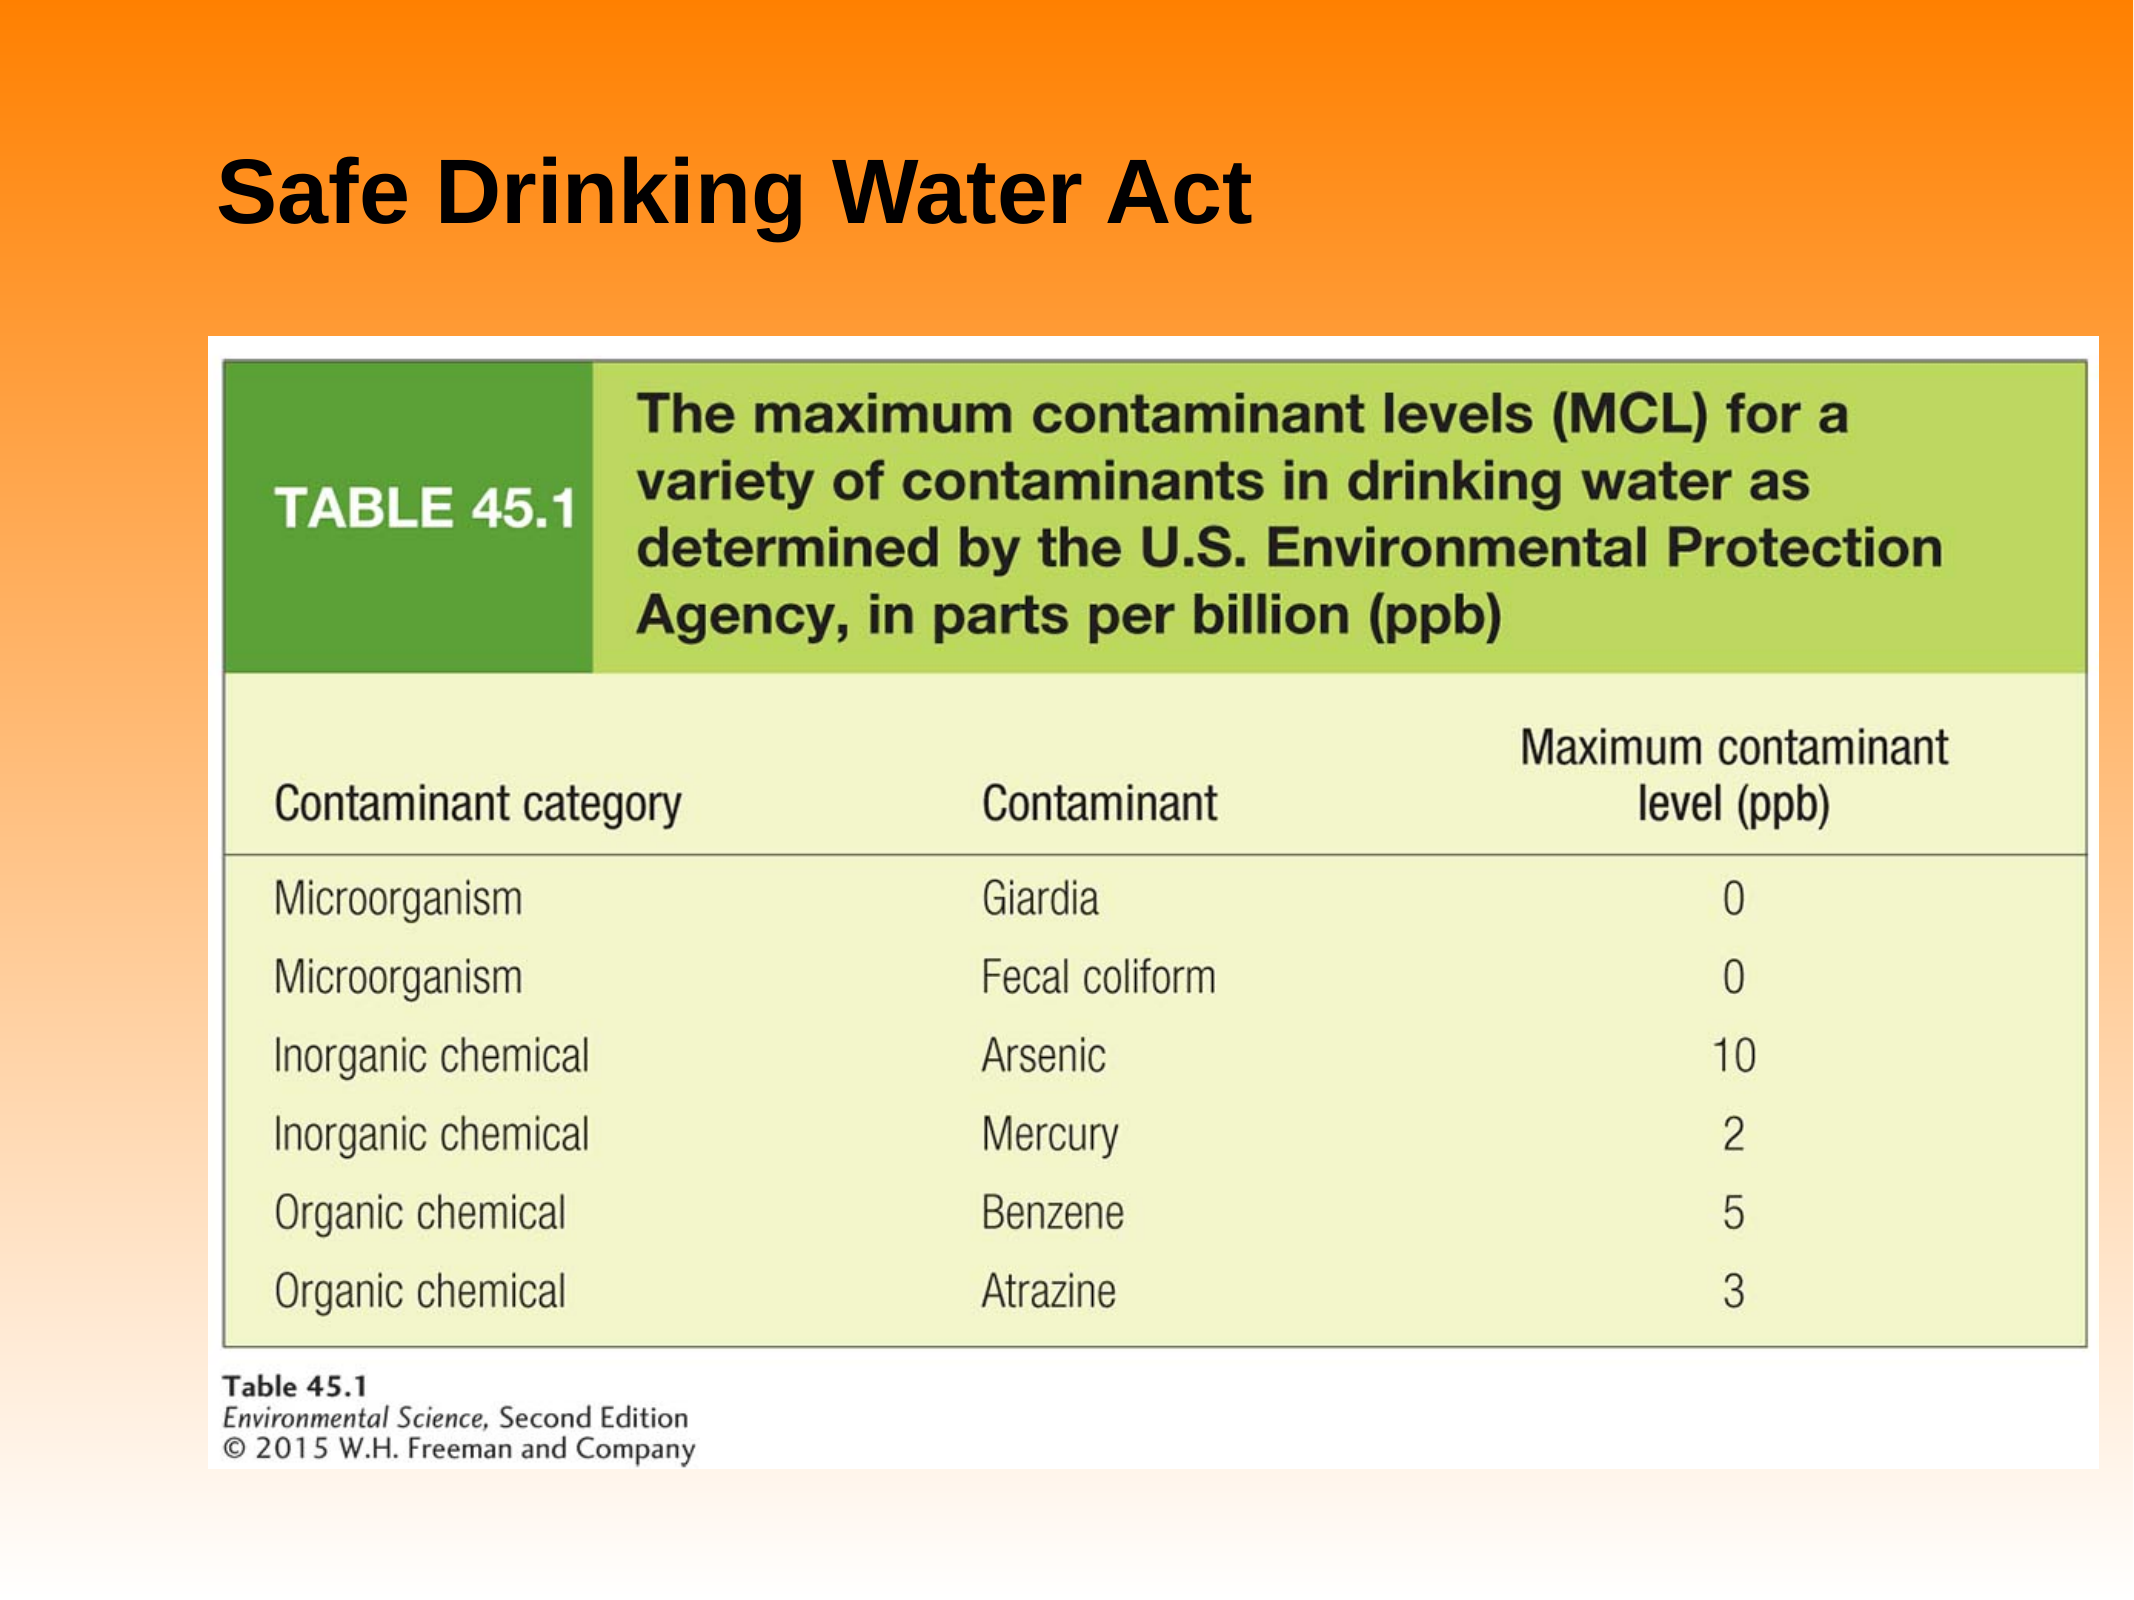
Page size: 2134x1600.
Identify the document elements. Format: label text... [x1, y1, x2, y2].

title Safe Drinking Water Act [208, 39, 1925, 334]
picture [208, 335, 2100, 1470]
